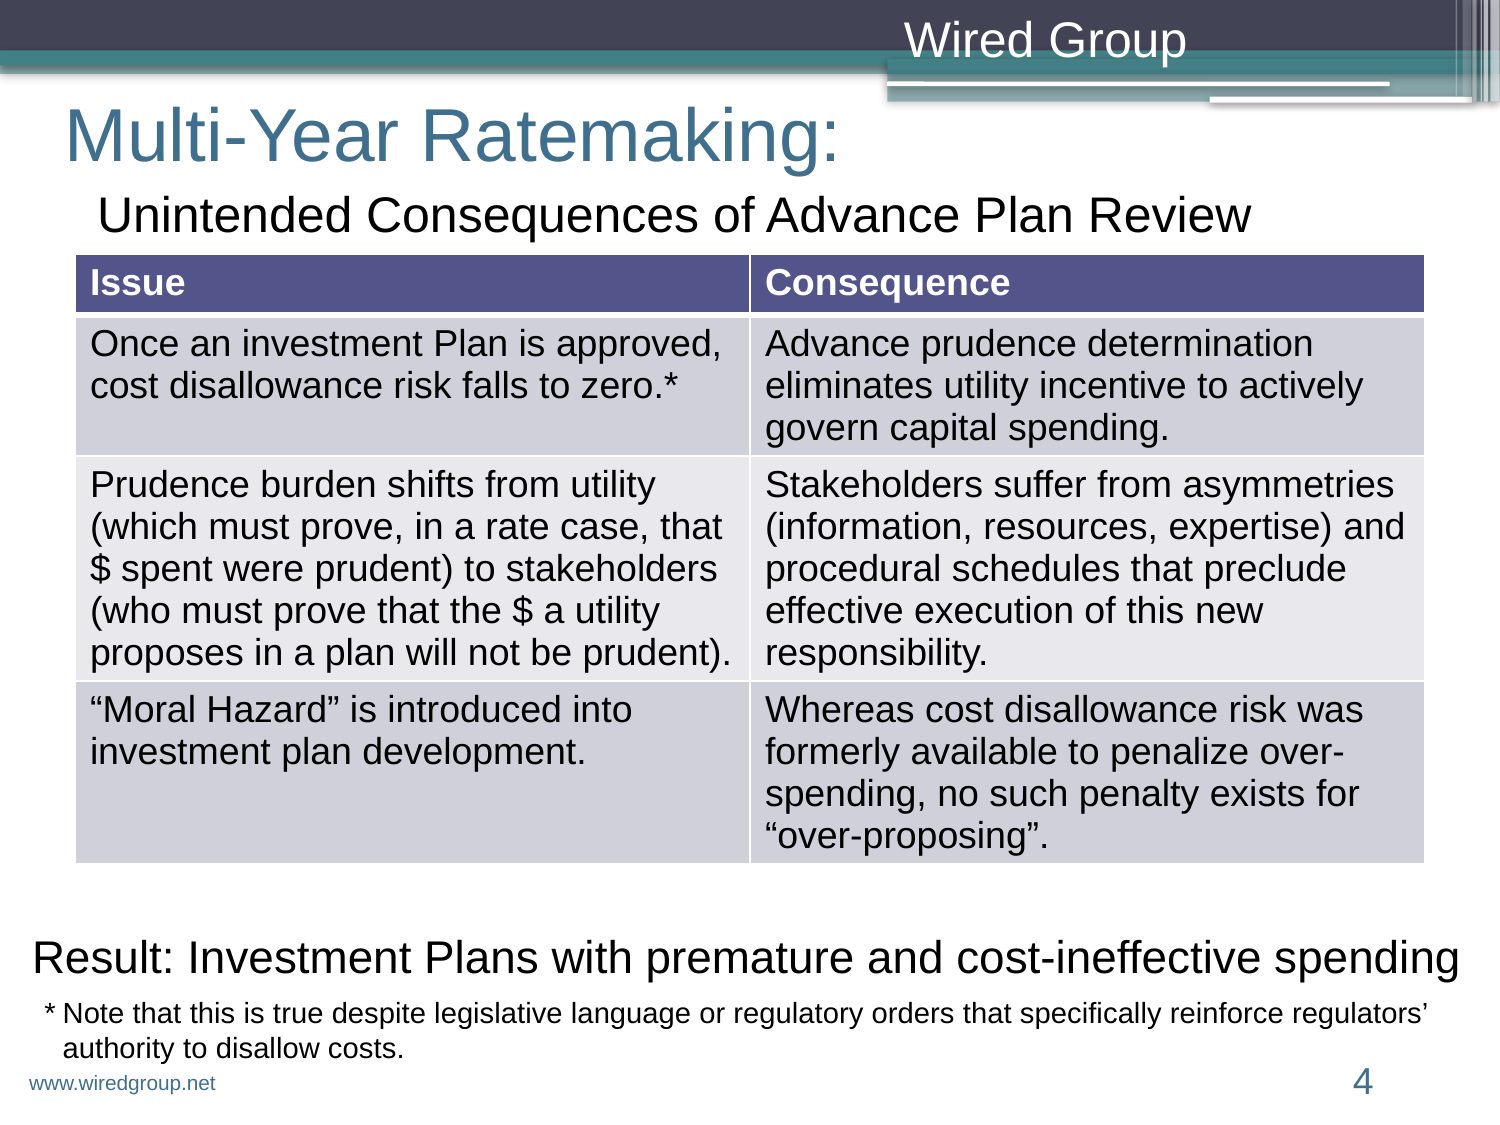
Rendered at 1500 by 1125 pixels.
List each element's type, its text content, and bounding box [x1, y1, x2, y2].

table_cell Once an investment Plan is approved, cost disallowance risk falls to zero.* [76, 318, 749, 455]
table_header Issue [76, 255, 749, 312]
table_header Consequence [751, 255, 1424, 312]
table_cell Stakeholders suffer from asymmetries (information, resources, expertise) and procedural schedules that preclude effective execution of this new responsibility. [751, 457, 1424, 680]
text_box Result: Investment Plans with premature and cost-ineffective spending [17, 912, 1488, 1053]
table_cell “Moral Hazard” is introduced into investment plan development. [76, 682, 749, 863]
table_cell Advance prudence determination eliminates utility incentive to actively govern capital spending. [751, 318, 1424, 455]
table_cell Whereas cost disallowance risk was formerly available to penalize over-spending, no such penalty exists for “over-proposing”. [751, 682, 1424, 863]
text_box Unintended Consequences of Advance Plan Review [82, 174, 1267, 250]
table_cell Prudence burden shifts from utility (which must prove, in a rate case, that $ spent were prudent) to stakeholders (who must prove that the $ a utility proposes in a plan will not be prudent). [76, 457, 749, 680]
title Multi-Year Ratemaking: [50, 75, 1400, 188]
text_box * Note that this is true despite legislative language or regulatory orders that specifically reinforce regulators’ authority to disallow costs. [29, 1053, 1471, 1073]
